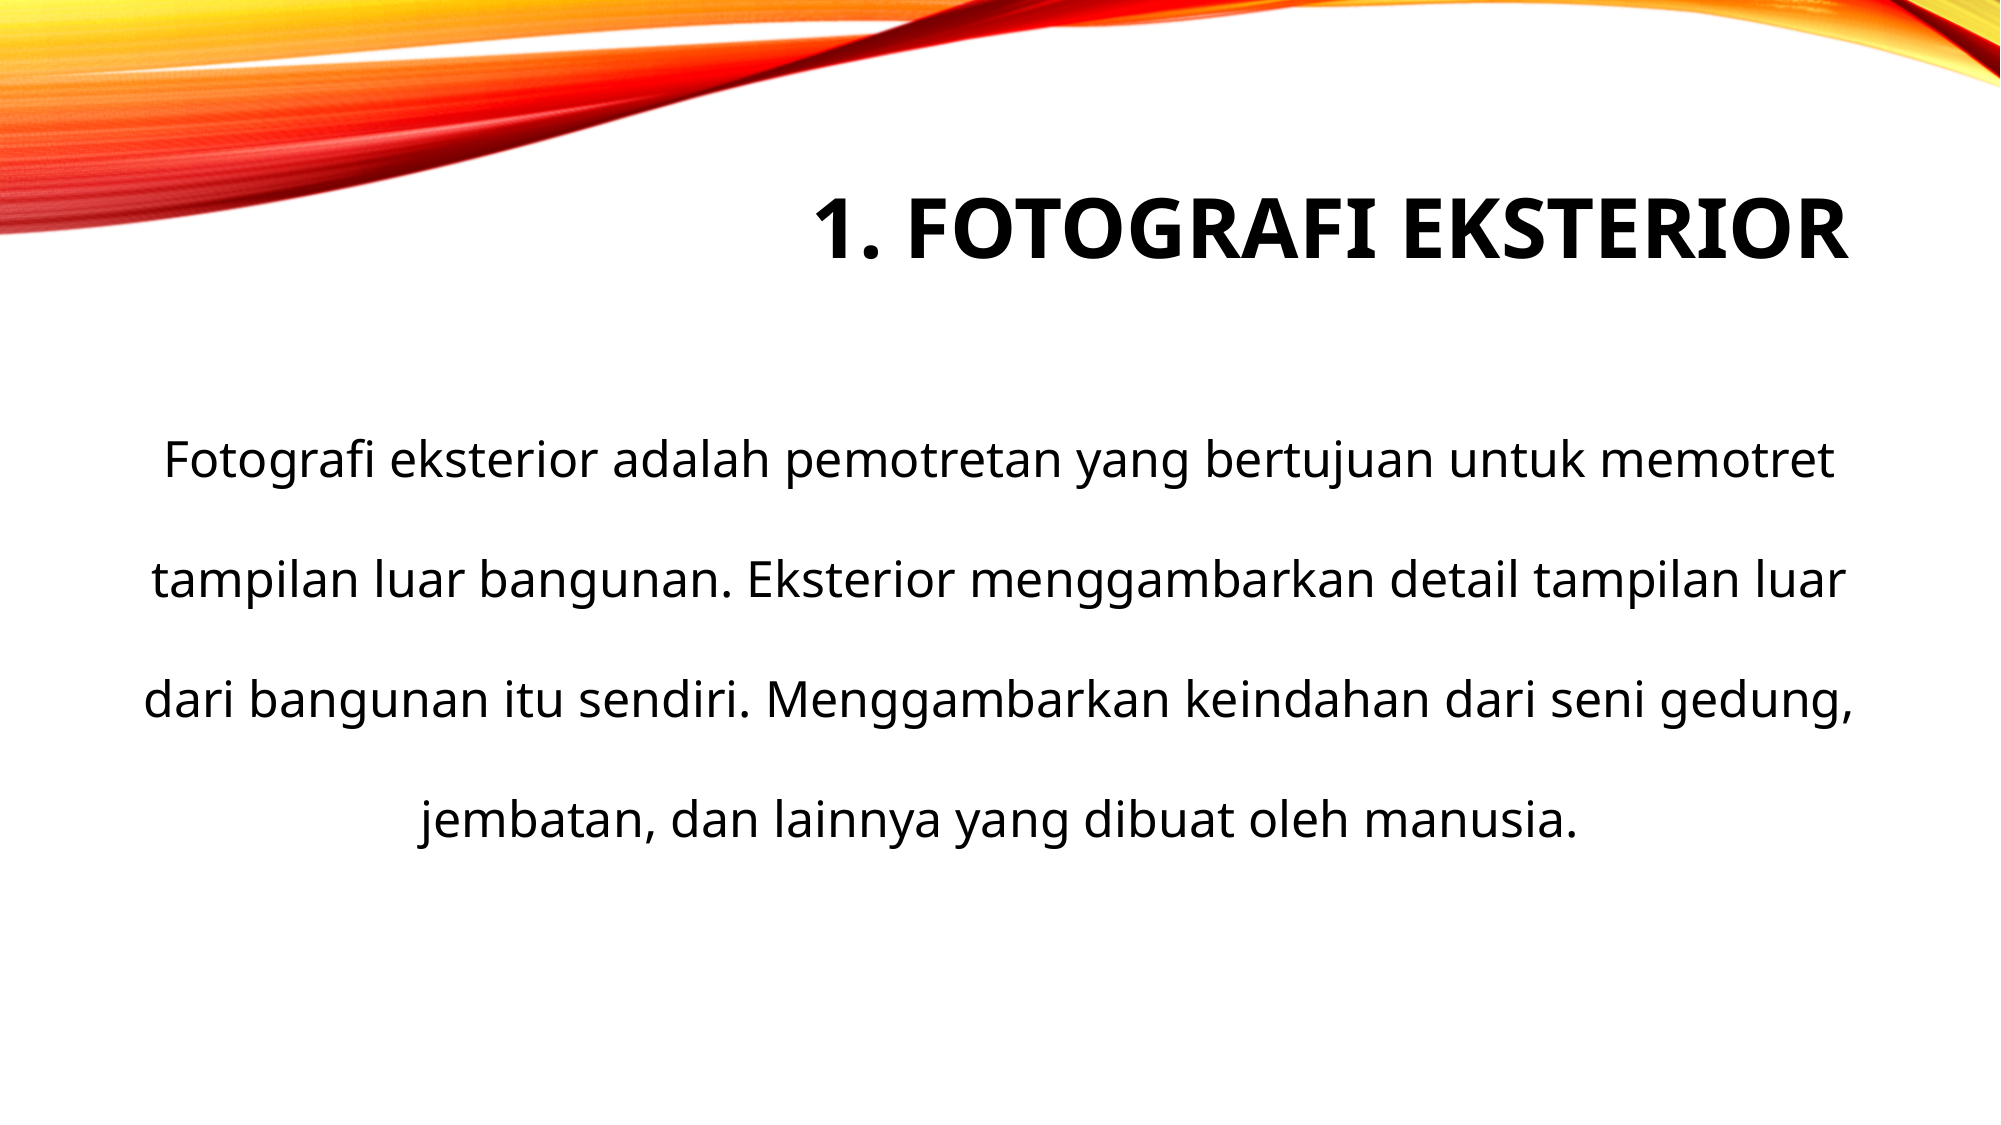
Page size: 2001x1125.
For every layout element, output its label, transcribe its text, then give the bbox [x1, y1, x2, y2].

list Fotografi eksterior adalah pemotretan yang bertujuan untuk memotret tampilan luar bangunan. Eksterior menggambarkan detail tampilan luar dari bangunan itu sendiri. Menggambarkan keindahan dari seni gedung, jembatan, dan lainnya yang dibuat oleh manusia. [112, 360, 1888, 1021]
picture [0, 0, 2000, 237]
title 1. Fotografi eksterior [474, 125, 1888, 338]
